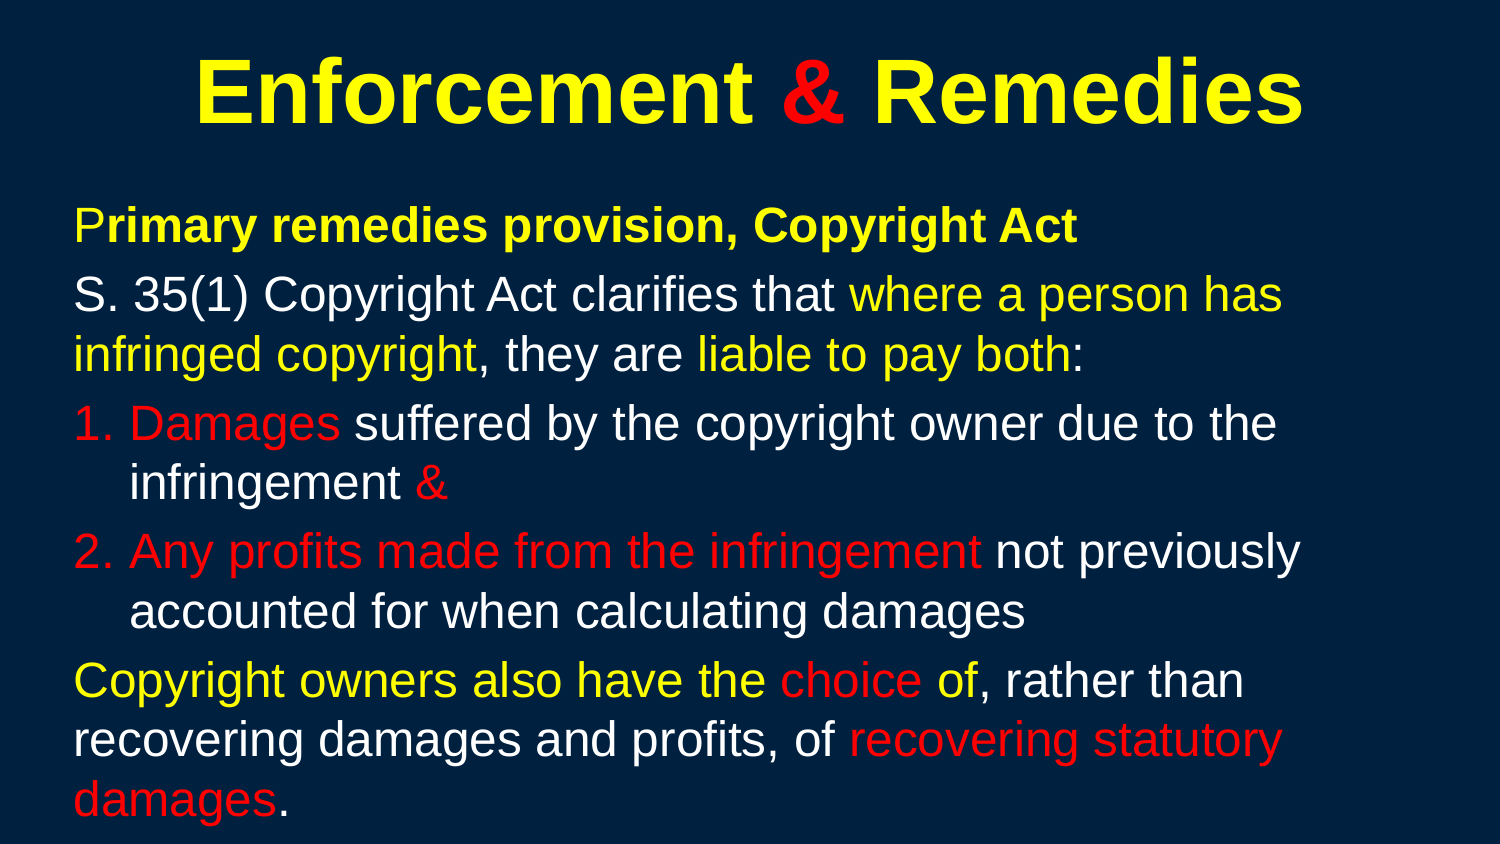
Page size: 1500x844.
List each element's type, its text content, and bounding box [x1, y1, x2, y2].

list Primary remedies provision, Copyright Act S. 35(1) Copyright Act clarifies that where a person has infringed copyright, they are liable to pay both: Damages suffered by the copyright owner due to the infringement & Any profits made from the infringement not previously accounted for when calculating damages Copyright owners also have the choice of, rather than recovering damages and profits, of recovering statutory damages. [58, 185, 1442, 835]
title Enforcement & Remedies [53, 23, 1447, 154]
